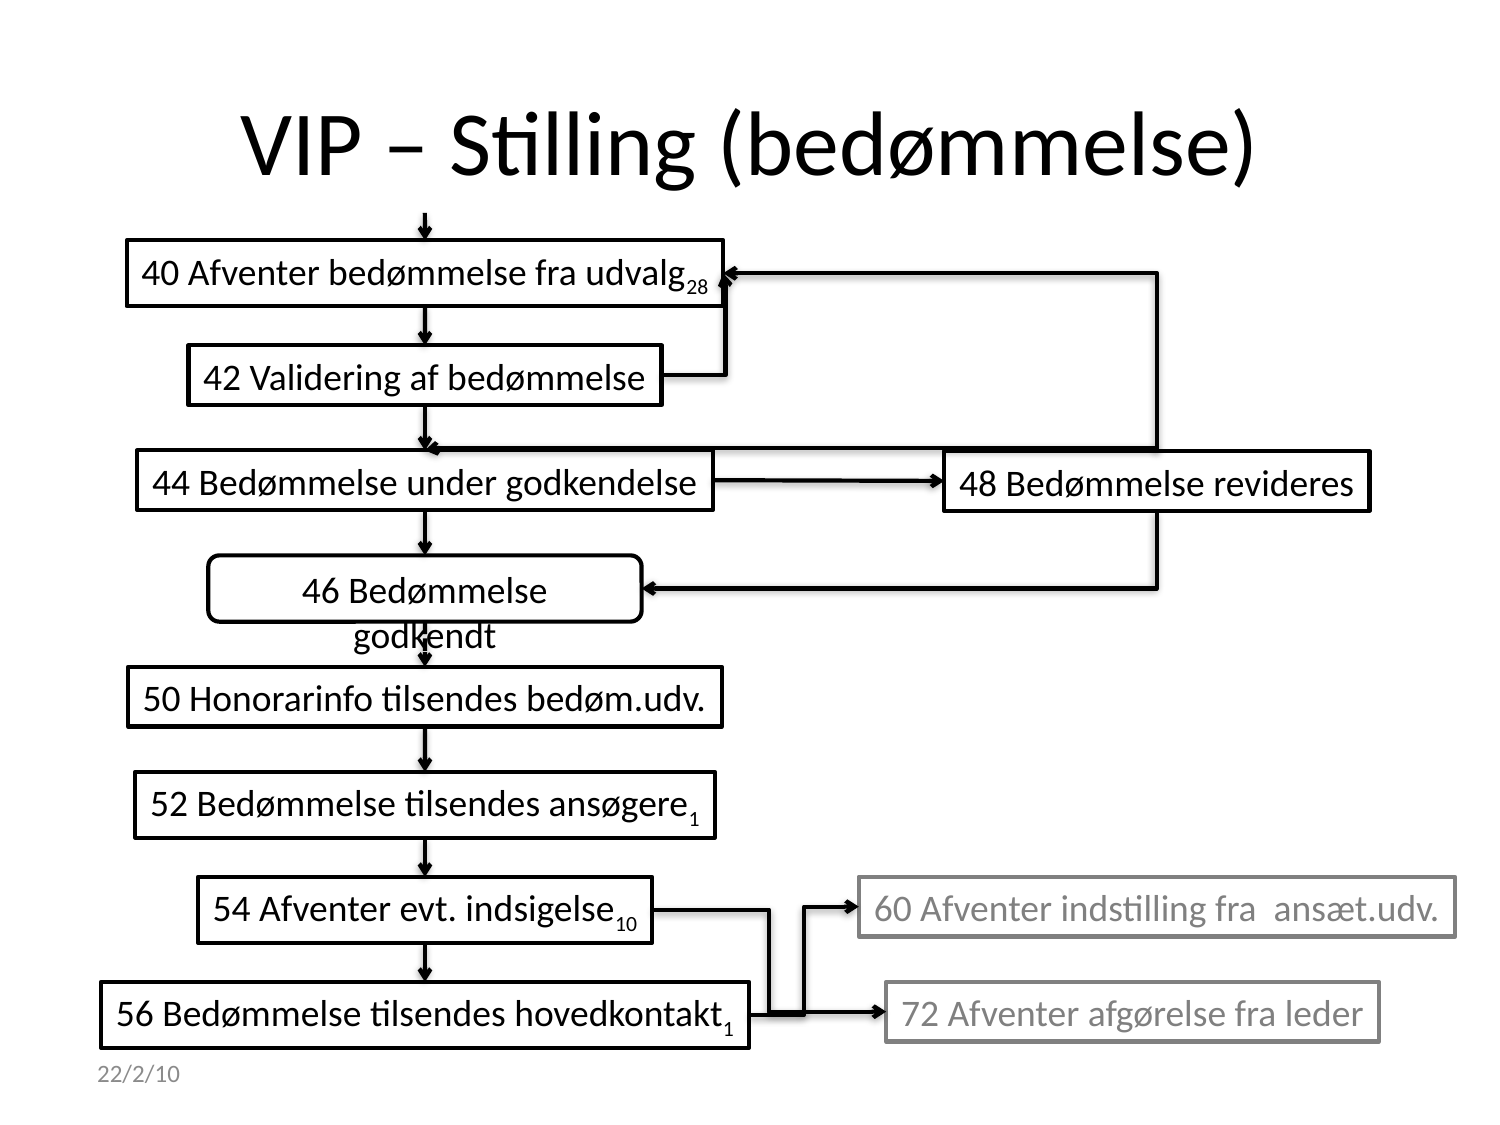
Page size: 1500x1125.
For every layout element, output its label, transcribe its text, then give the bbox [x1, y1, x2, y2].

text_box 46 Bedømmelse godkendt [208, 555, 642, 622]
text_box 54 Afventer evt. indsigelse10 [197, 876, 652, 943]
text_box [861, 293, 939, 808]
text_box 40 Afventer bedømmelse fra udvalg28 [126, 240, 724, 307]
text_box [857, 906, 884, 1013]
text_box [663, 270, 728, 376]
text_box 56 Bedømmelse tilsendes hovedkontakt1 [100, 981, 749, 1048]
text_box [752, 906, 856, 1013]
text_box 44 Bedømmelse under godkendelse [137, 450, 713, 511]
text_box 50 Honorarinfo tilsendes bedøm.udv. [128, 666, 722, 727]
text_box 48 Bedømmelse revideres [1038, 451, 1370, 511]
text_box 52 Bedømmelse tilsendes ansøgere1 [135, 771, 715, 838]
text_box 60 Afventer indstilling fra ansæt.udv. [858, 876, 1456, 937]
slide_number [82, 1042, 433, 1103]
text_box 72 Afventer afgørelse fra leder [886, 981, 1379, 1042]
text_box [851, 145, 1033, 576]
text_box 42 Validering af bedømmelse [188, 345, 662, 406]
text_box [655, 906, 751, 1013]
title VIP – Stilling (bedømmelse) [75, 45, 1425, 233]
